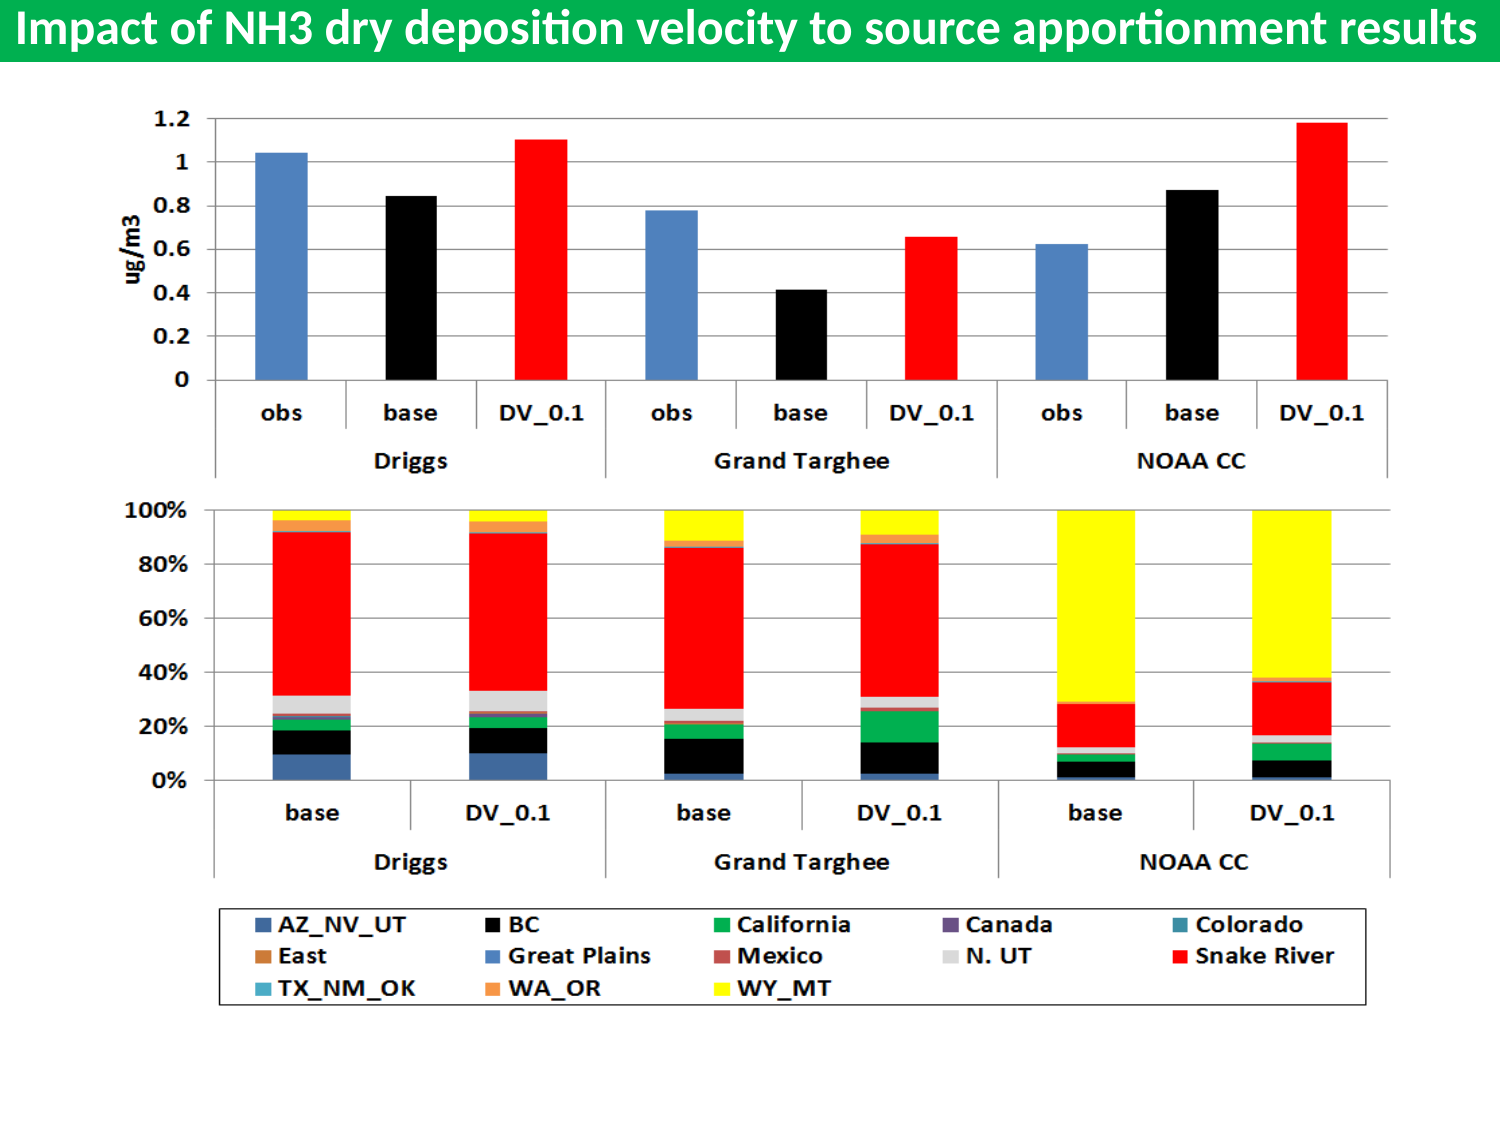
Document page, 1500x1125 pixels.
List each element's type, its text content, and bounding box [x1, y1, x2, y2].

text_box Impact of NH3 dry deposition velocity to source apportionment results [0, 0, 1500, 62]
picture [102, 100, 1403, 1014]
